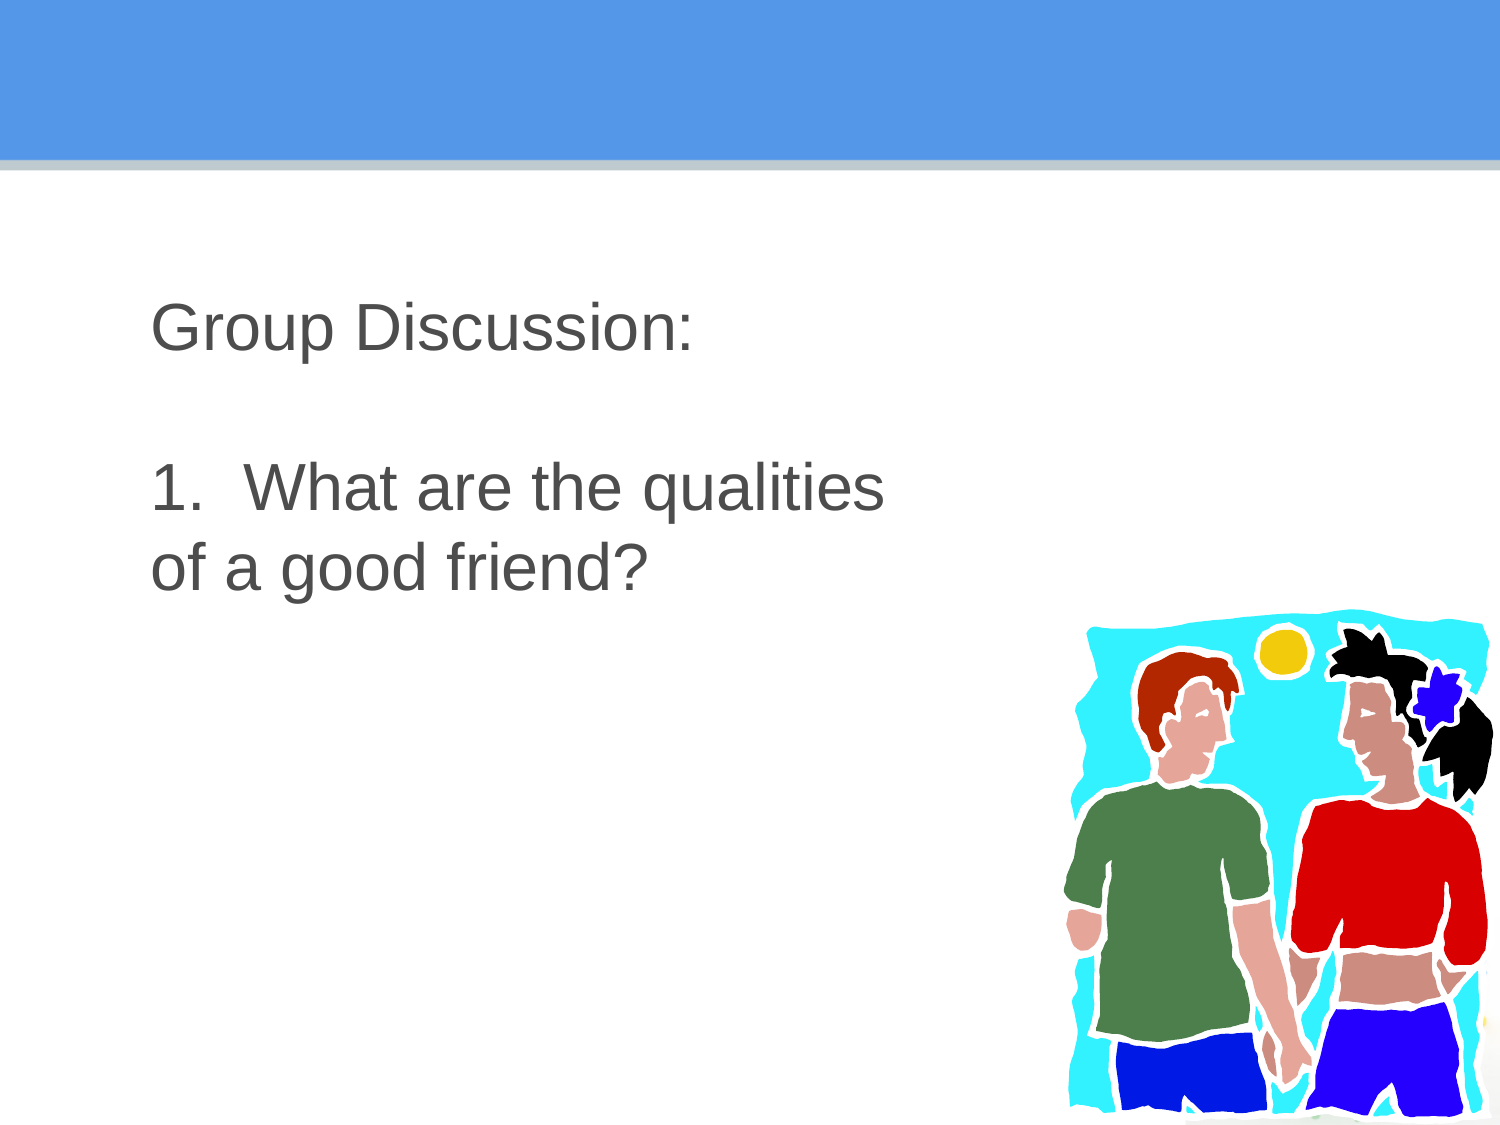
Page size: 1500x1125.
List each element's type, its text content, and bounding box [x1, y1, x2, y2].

title Group Discussion: 1. What are the qualities of a good friend? 2. What are the five most important qualities of a good relationship? [135, 509, 1411, 698]
picture [0, 0, 1500, 1125]
